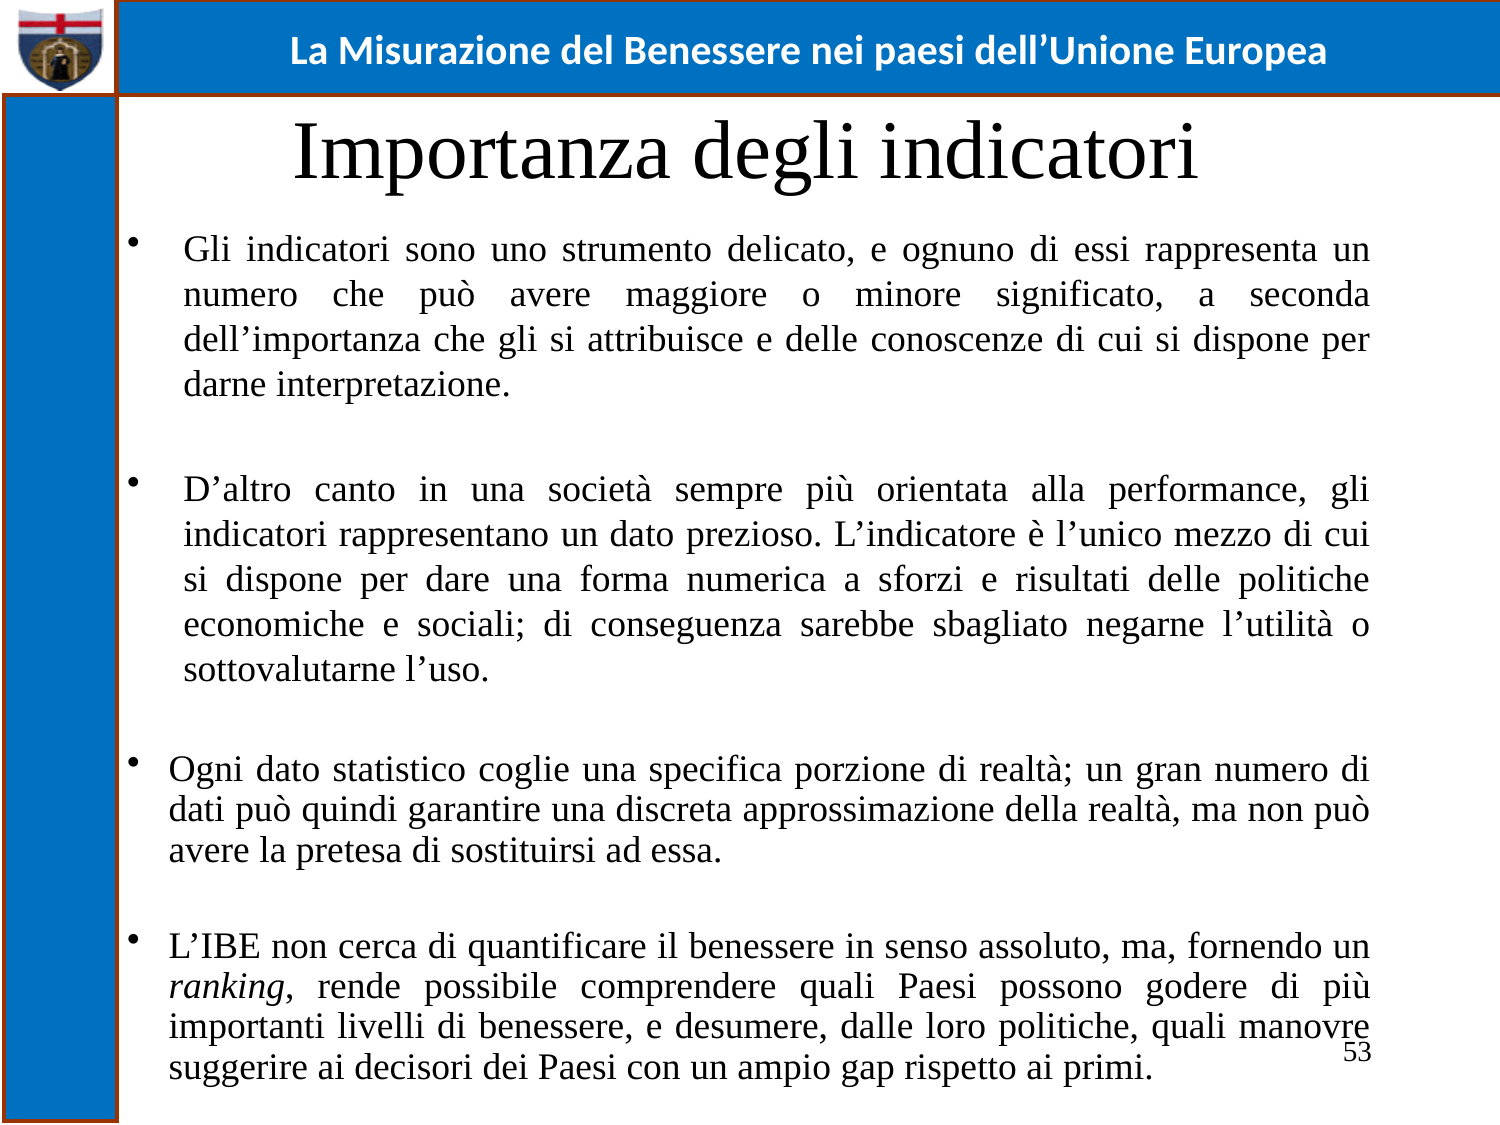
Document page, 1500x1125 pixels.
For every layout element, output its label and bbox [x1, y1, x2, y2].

text_box [3, 0, 1500, 1122]
